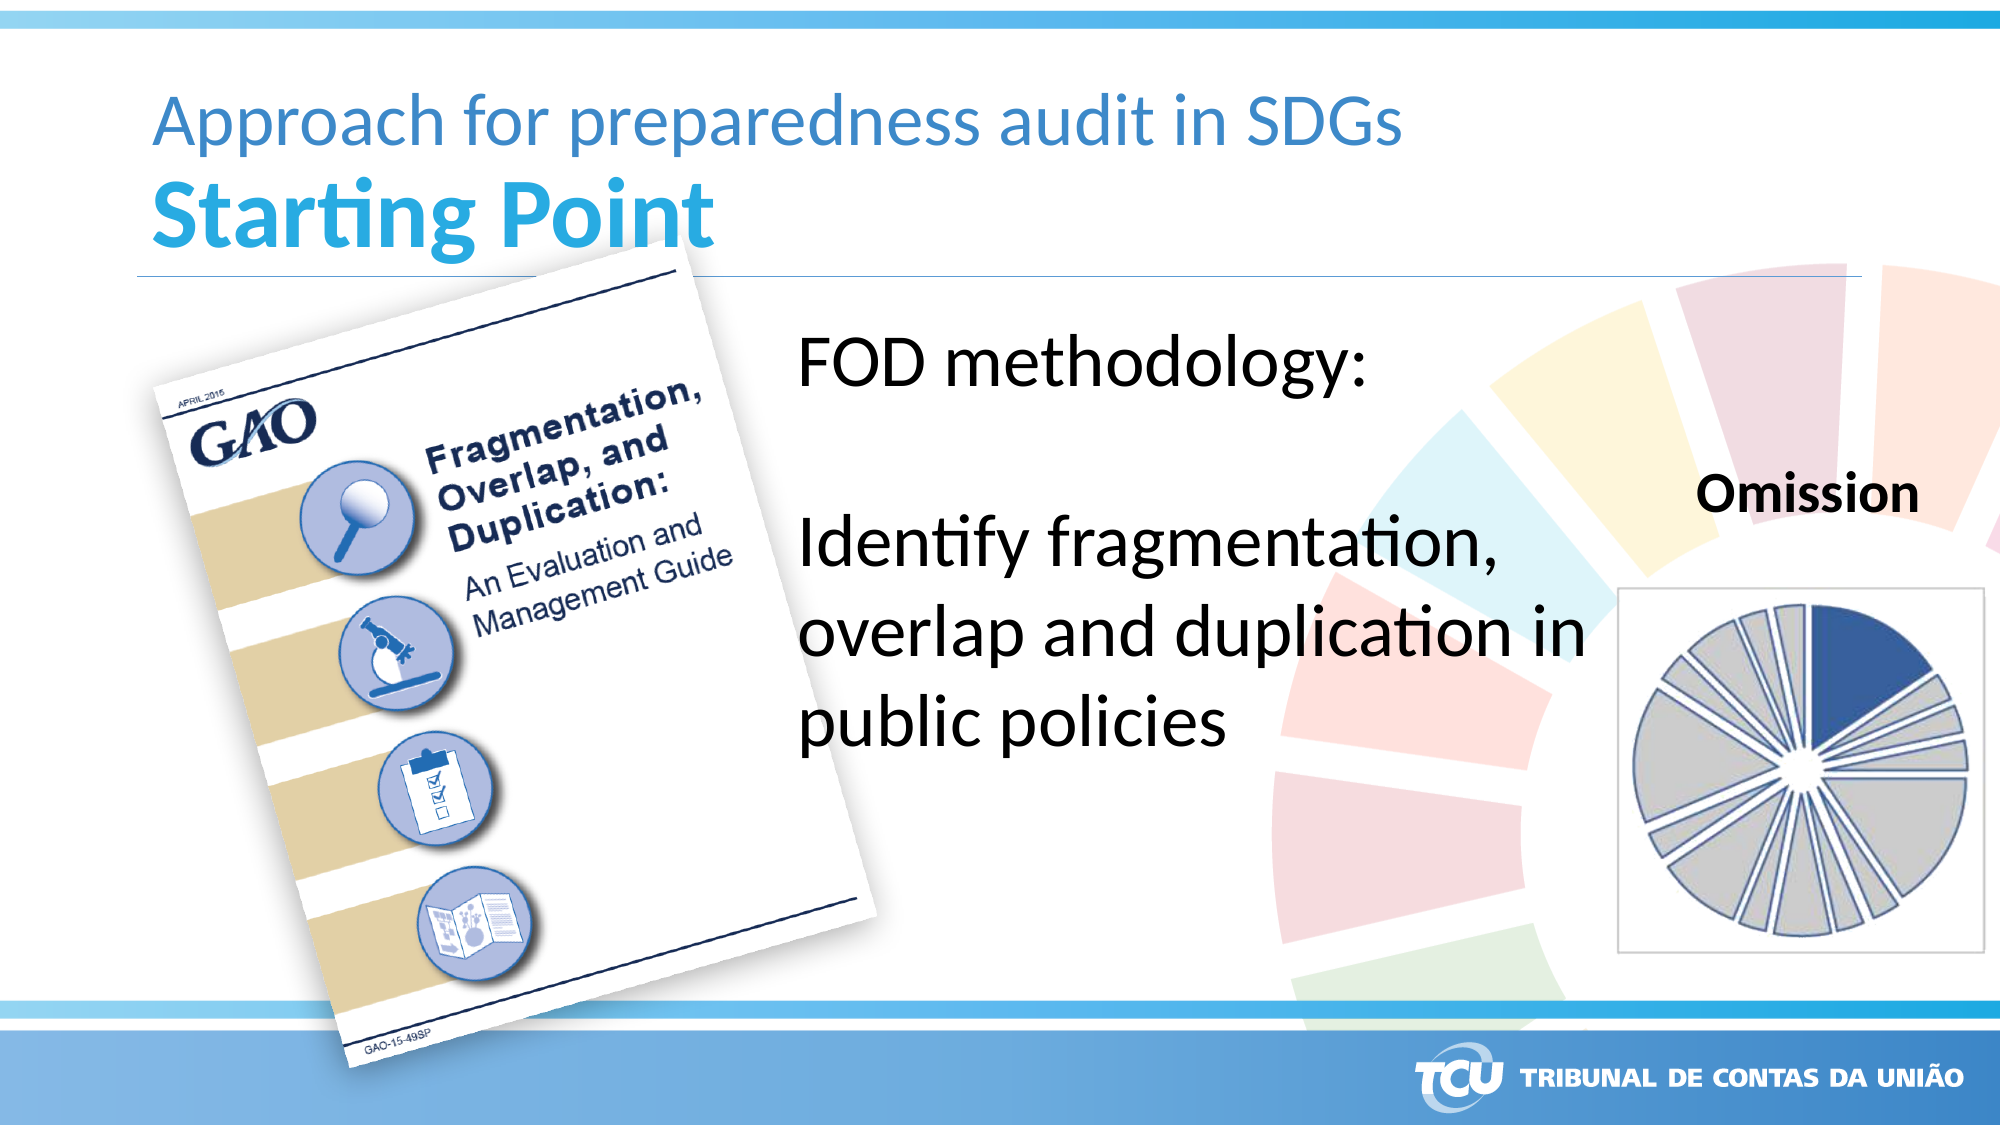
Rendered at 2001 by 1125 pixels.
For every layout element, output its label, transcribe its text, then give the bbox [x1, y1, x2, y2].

text_box Omission [1617, 444, 2000, 543]
picture [0, 0, 2000, 1125]
list Approach for preparedness audit in SDGs [137, 93, 1863, 170]
text_box FOD methodology: Identify fragmentation, overlap and duplication in public policies [789, 303, 1634, 769]
title Starting Point [136, 133, 1862, 277]
